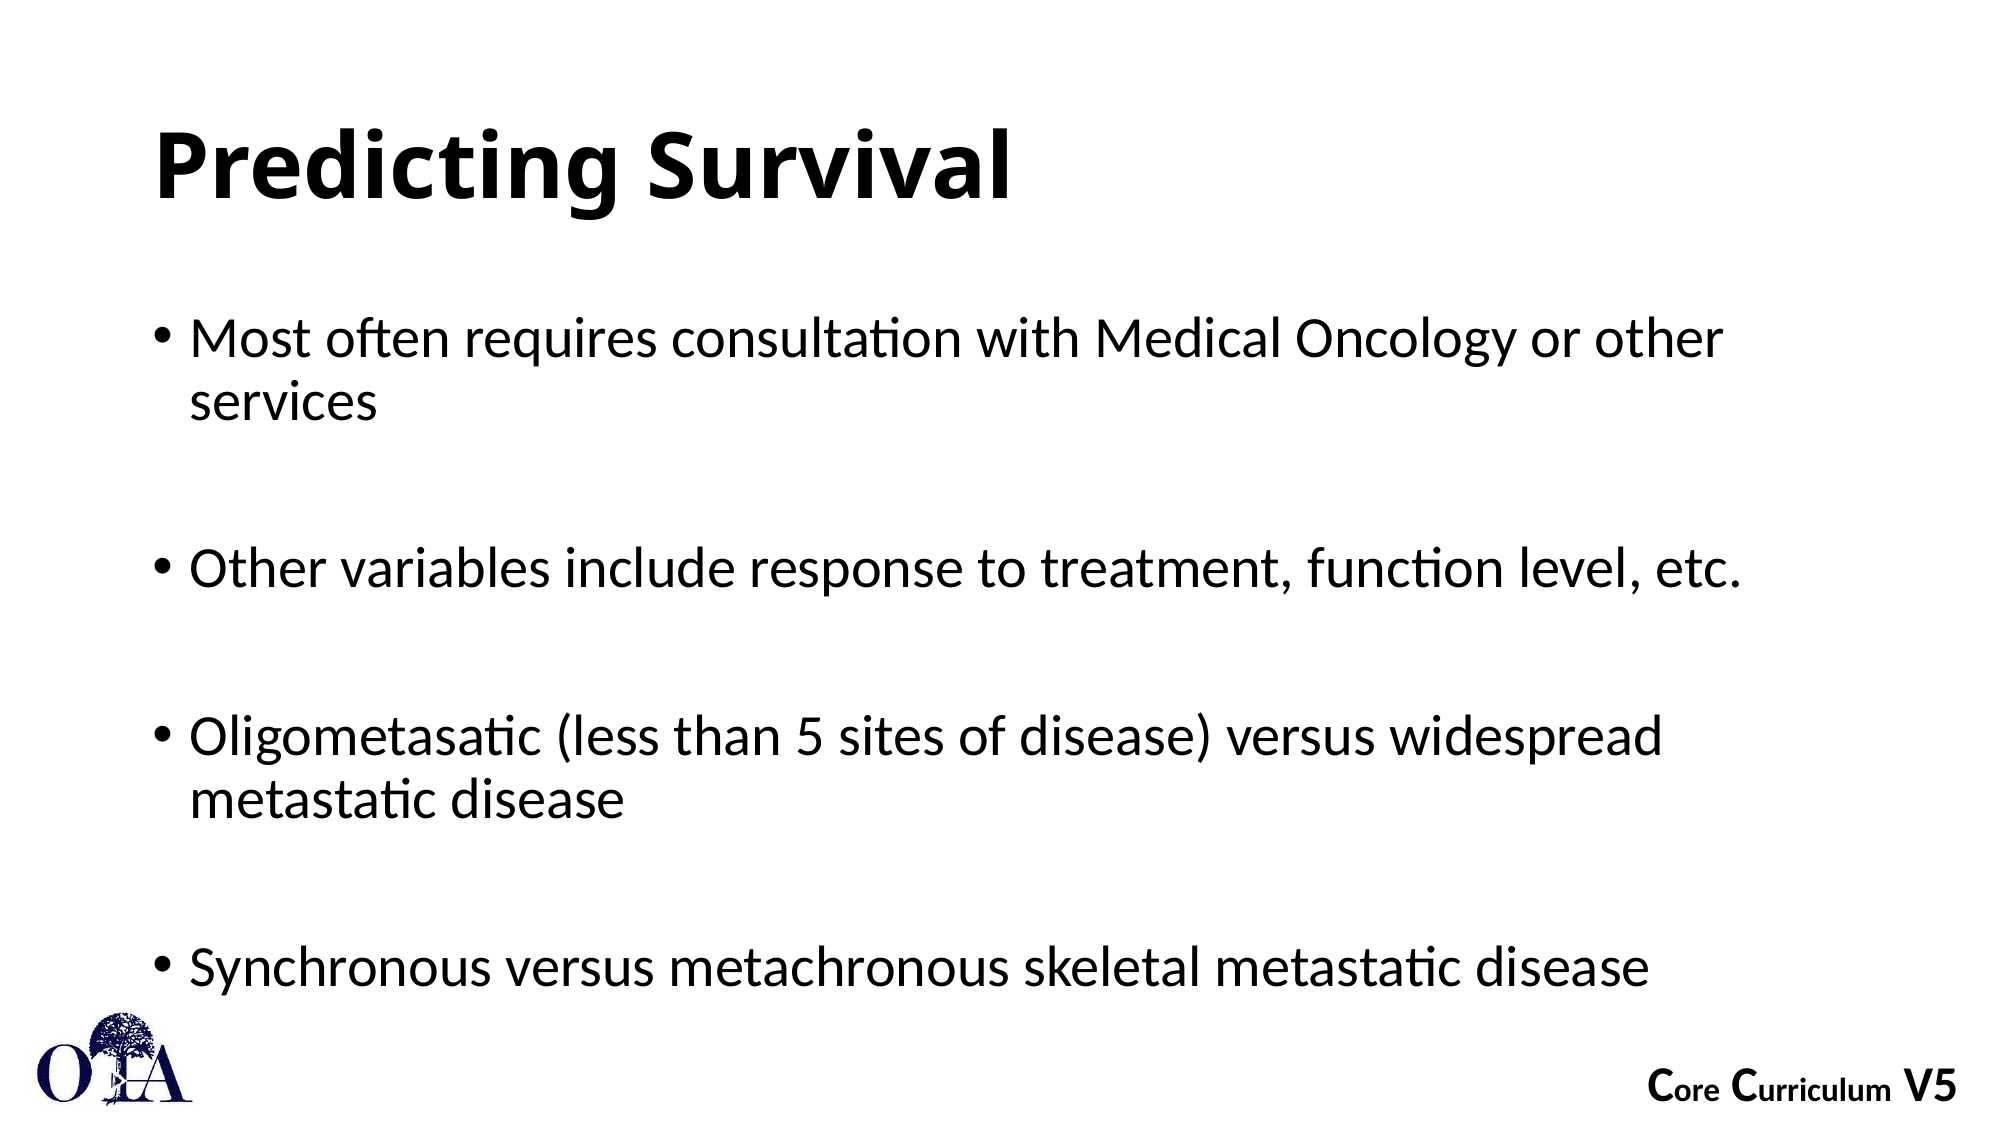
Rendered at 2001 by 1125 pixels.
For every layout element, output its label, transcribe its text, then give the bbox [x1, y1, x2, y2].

title Predicting Survival [137, 59, 1863, 278]
picture [28, 1010, 200, 1108]
list Most often requires consultation with Medical Oncology or other services Other variables include response to treatment, function level, etc. Oligometasatic (less than 5 sites of disease) versus widespread metastatic disease Synchronous versus metachronous skeletal metastatic disease [137, 299, 1863, 1014]
